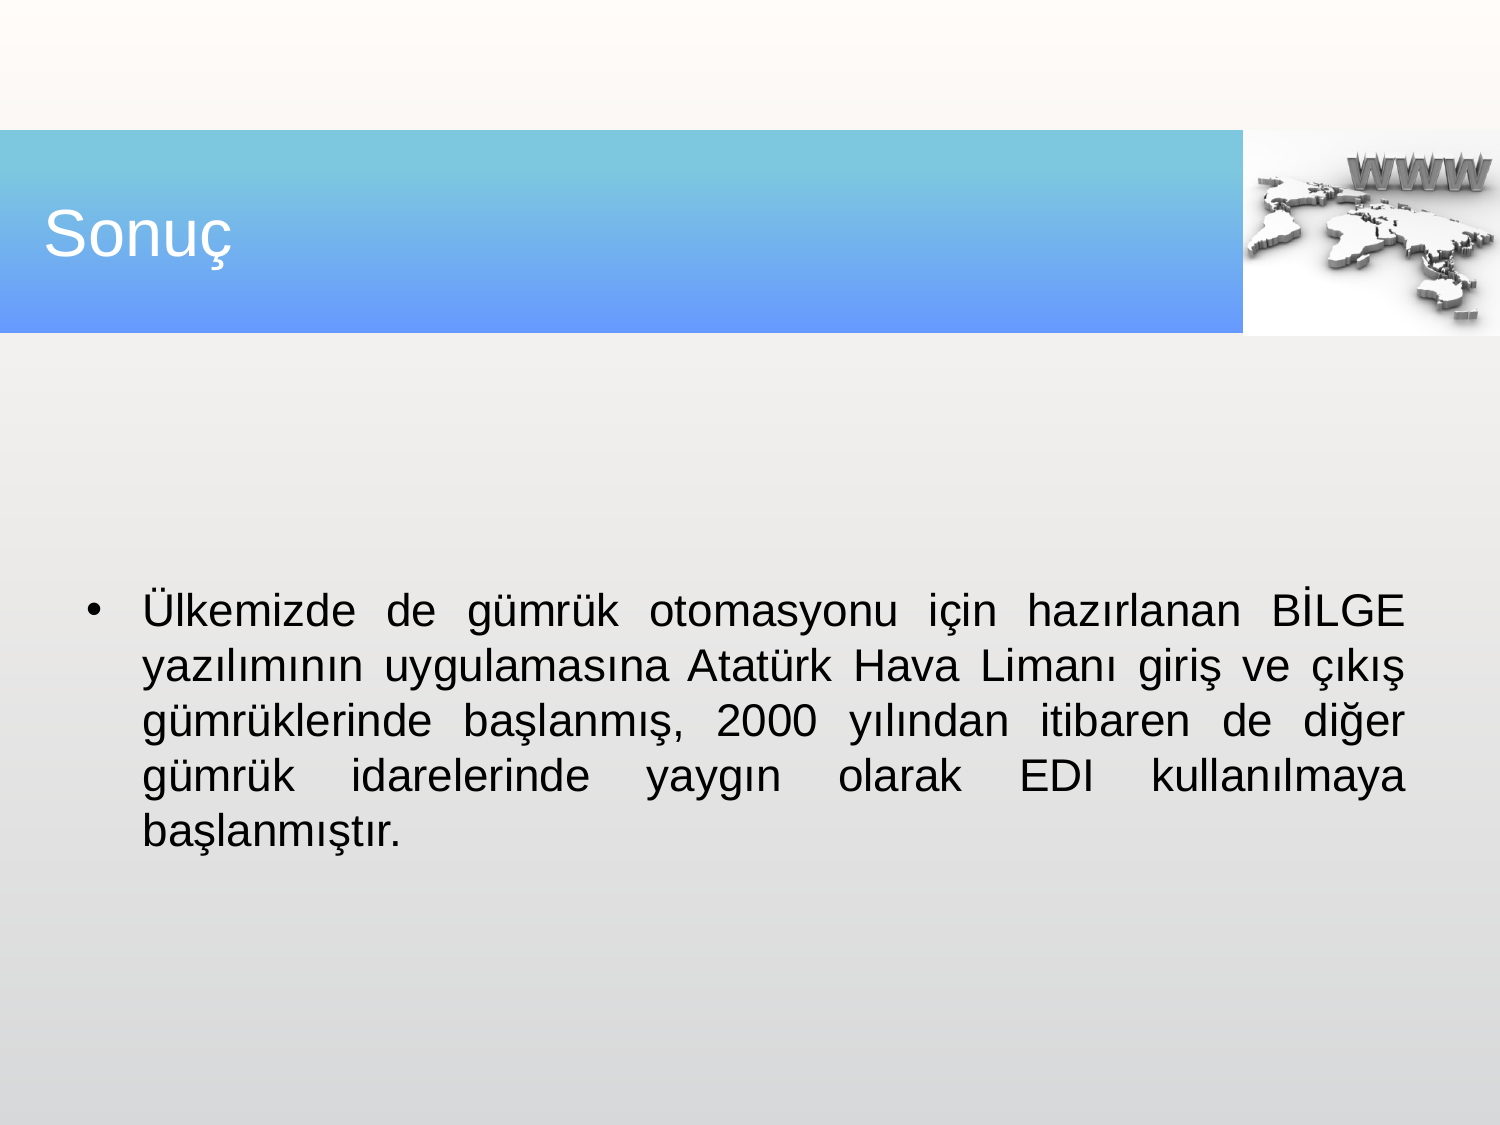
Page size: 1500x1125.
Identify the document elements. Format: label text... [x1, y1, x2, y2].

picture [1243, 130, 1500, 336]
title Sonuç [29, 136, 1235, 324]
list Ülkemizde de gümrük otomasyonu için hazırlanan BİLGE yazılımının uygulamasına Atatürk Hava Limanı giriş ve çıkış gümrüklerinde başlanmış, 2000 yılından itibaren de diğer gümrük idarelerinde yaygın olarak EDI kullanılmaya başlanmıştır. [71, 363, 1422, 1074]
